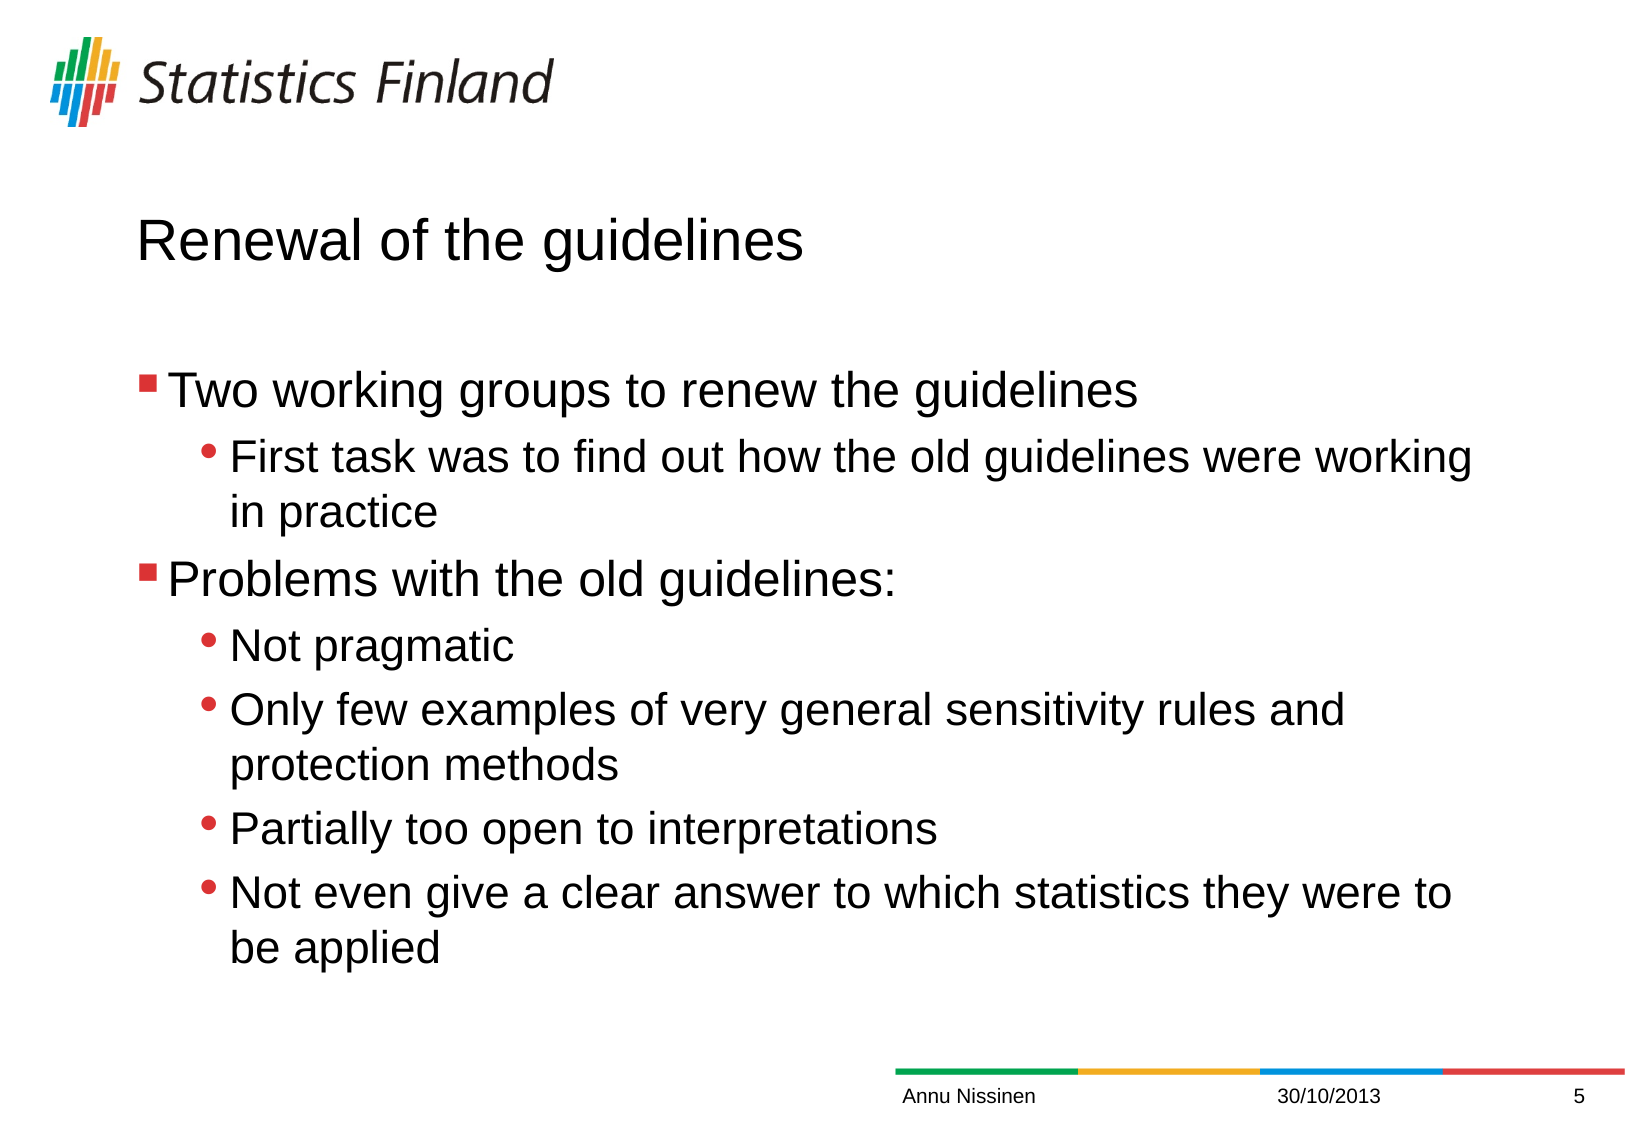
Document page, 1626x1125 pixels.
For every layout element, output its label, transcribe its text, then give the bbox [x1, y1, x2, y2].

slide_number 5 [1509, 1074, 1601, 1125]
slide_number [1262, 1074, 1509, 1125]
list Two working groups to renew the guidelines First task was to find out how the old guidelines were working in practice Problems with the old guidelines: Not pragmatic Only few examples of very general sensitivity rules and protection methods Partially too open to interpretations Not even give a clear answer to which statistics they were to be applied [121, 349, 1504, 1001]
picture [50, 37, 554, 127]
title Renewal of the guidelines [121, 137, 1504, 338]
footer Annu Nissinen [887, 1074, 1251, 1125]
